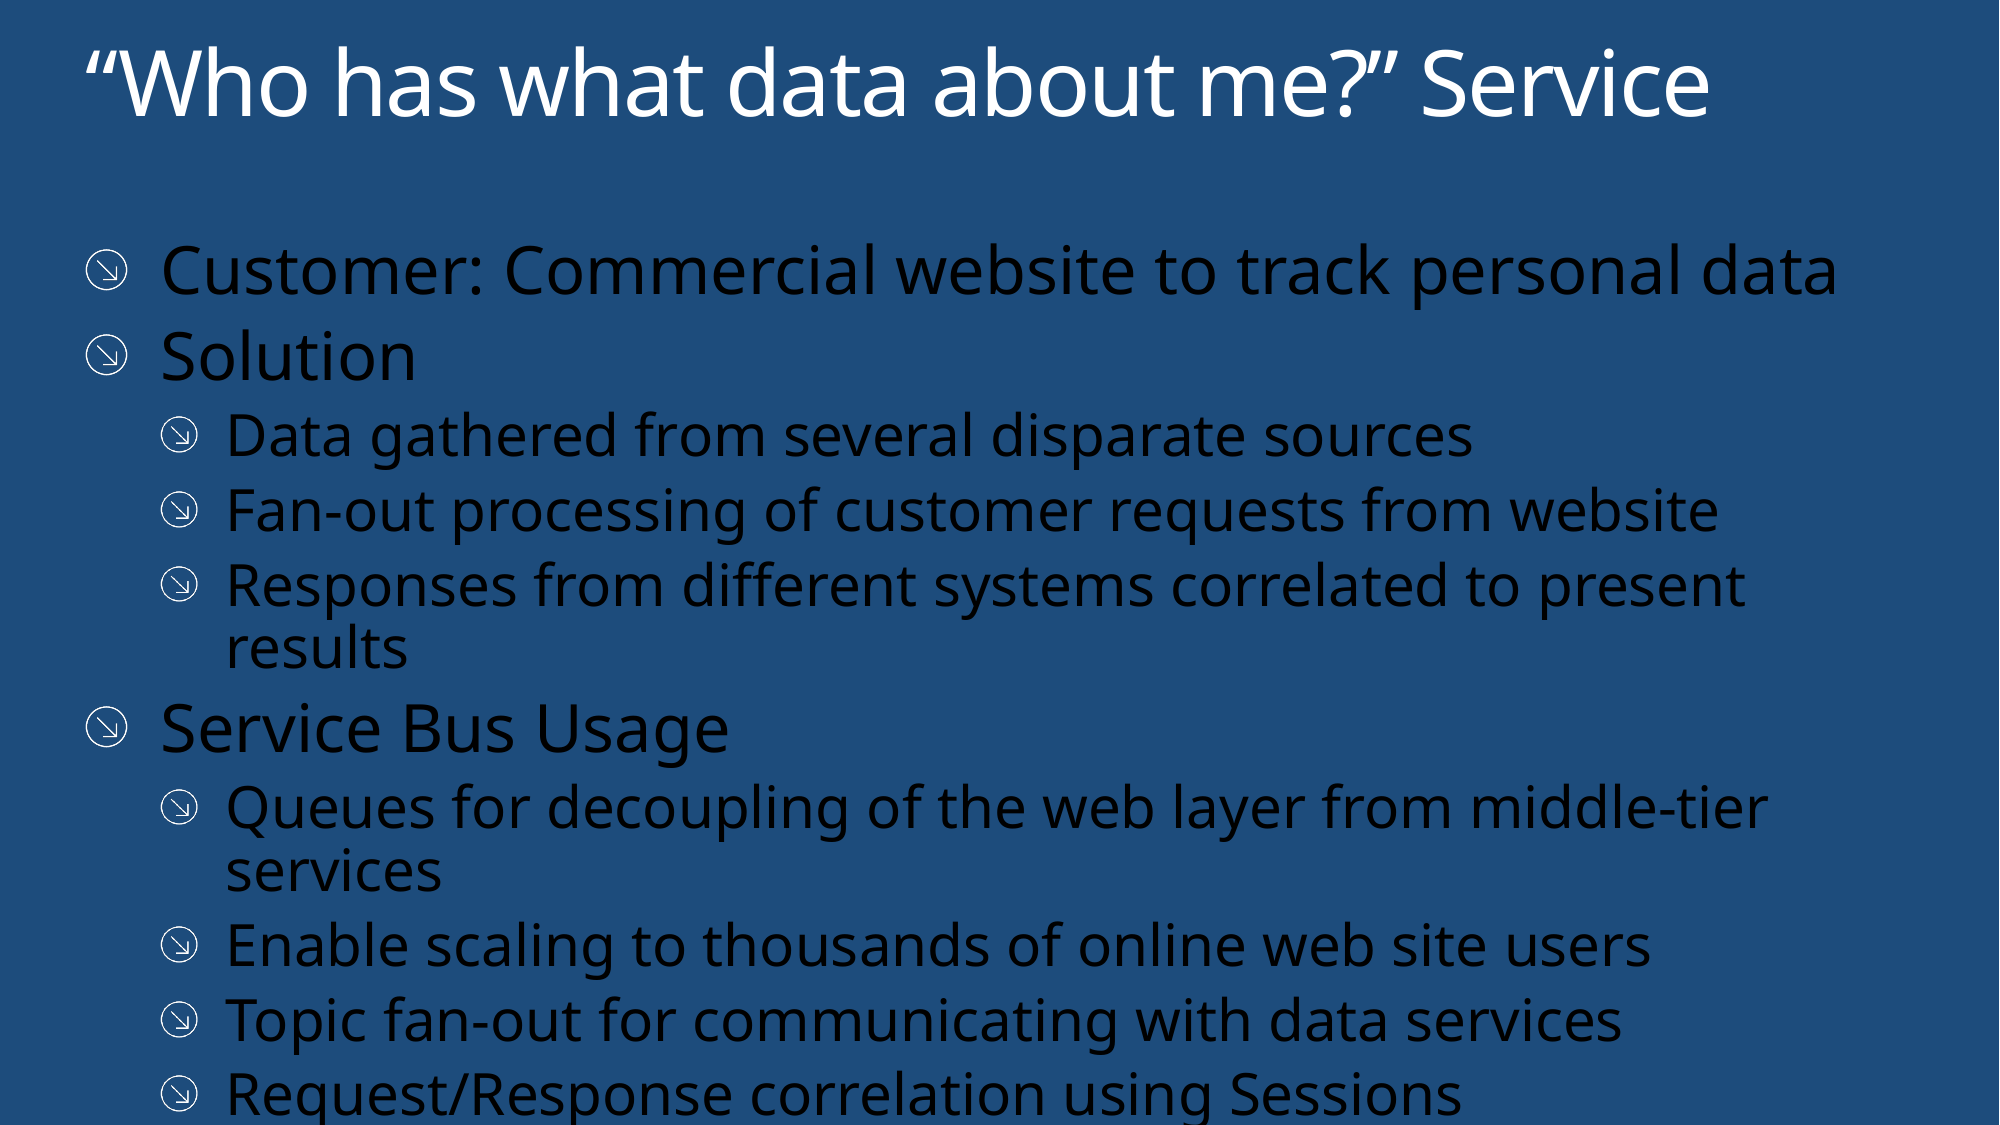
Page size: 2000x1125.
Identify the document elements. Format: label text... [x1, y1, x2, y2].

picture [160, 788, 198, 825]
title “Who has what data about me?” Service [85, 37, 1914, 138]
picture [85, 248, 128, 291]
picture [85, 333, 128, 376]
picture [85, 705, 128, 748]
picture [160, 565, 198, 602]
picture [160, 925, 198, 963]
list Customer: Commercial website to track personal data Solution Data gathered from several disparate sources Fan-out processing of customer requests from website Responses from different systems correlated to present results Service Bus Usage Queues for decoupling of the web layer from middle-tier services Enable scaling to thousands of online web site users Topic fan-out for communicating with data services Request/Response correlation using Sessions [85, 237, 1914, 1125]
picture [160, 415, 198, 453]
picture [160, 490, 198, 528]
picture [160, 1074, 198, 1112]
picture [160, 1000, 198, 1038]
